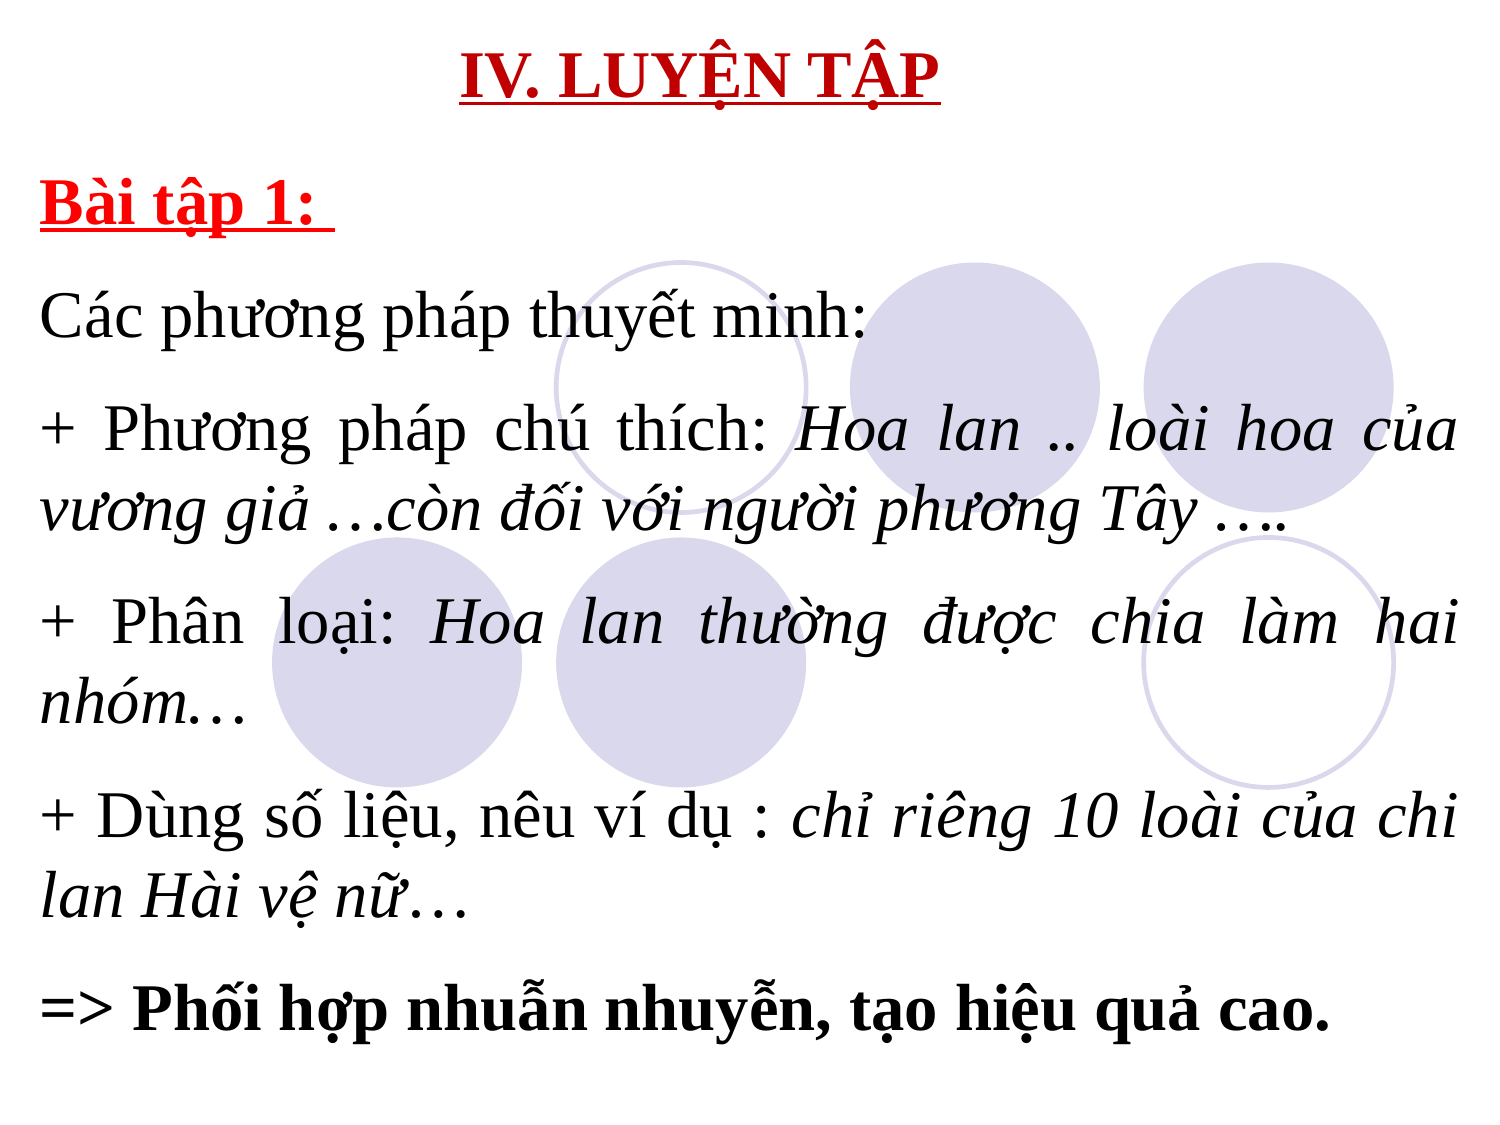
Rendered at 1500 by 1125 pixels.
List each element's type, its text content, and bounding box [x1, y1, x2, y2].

text_box Bài tập 1: Các phương pháp thuyết minh: + Phương pháp chú thích: Hoa lan .. loài hoa của vương giả …còn đối với người phương Tây …. + Phân loại: Hoa lan thường được chia làm hai nhóm… + Dùng số liệu, nêu ví dụ : chỉ riêng 10 loài của chi lan Hài vệ nữ… => Phối hợp nhuẫn nhuyễn, tạo hiệu quả cao. [24, 149, 1475, 1094]
text_box IV. LUYỆN TẬP [0, 23, 1400, 119]
